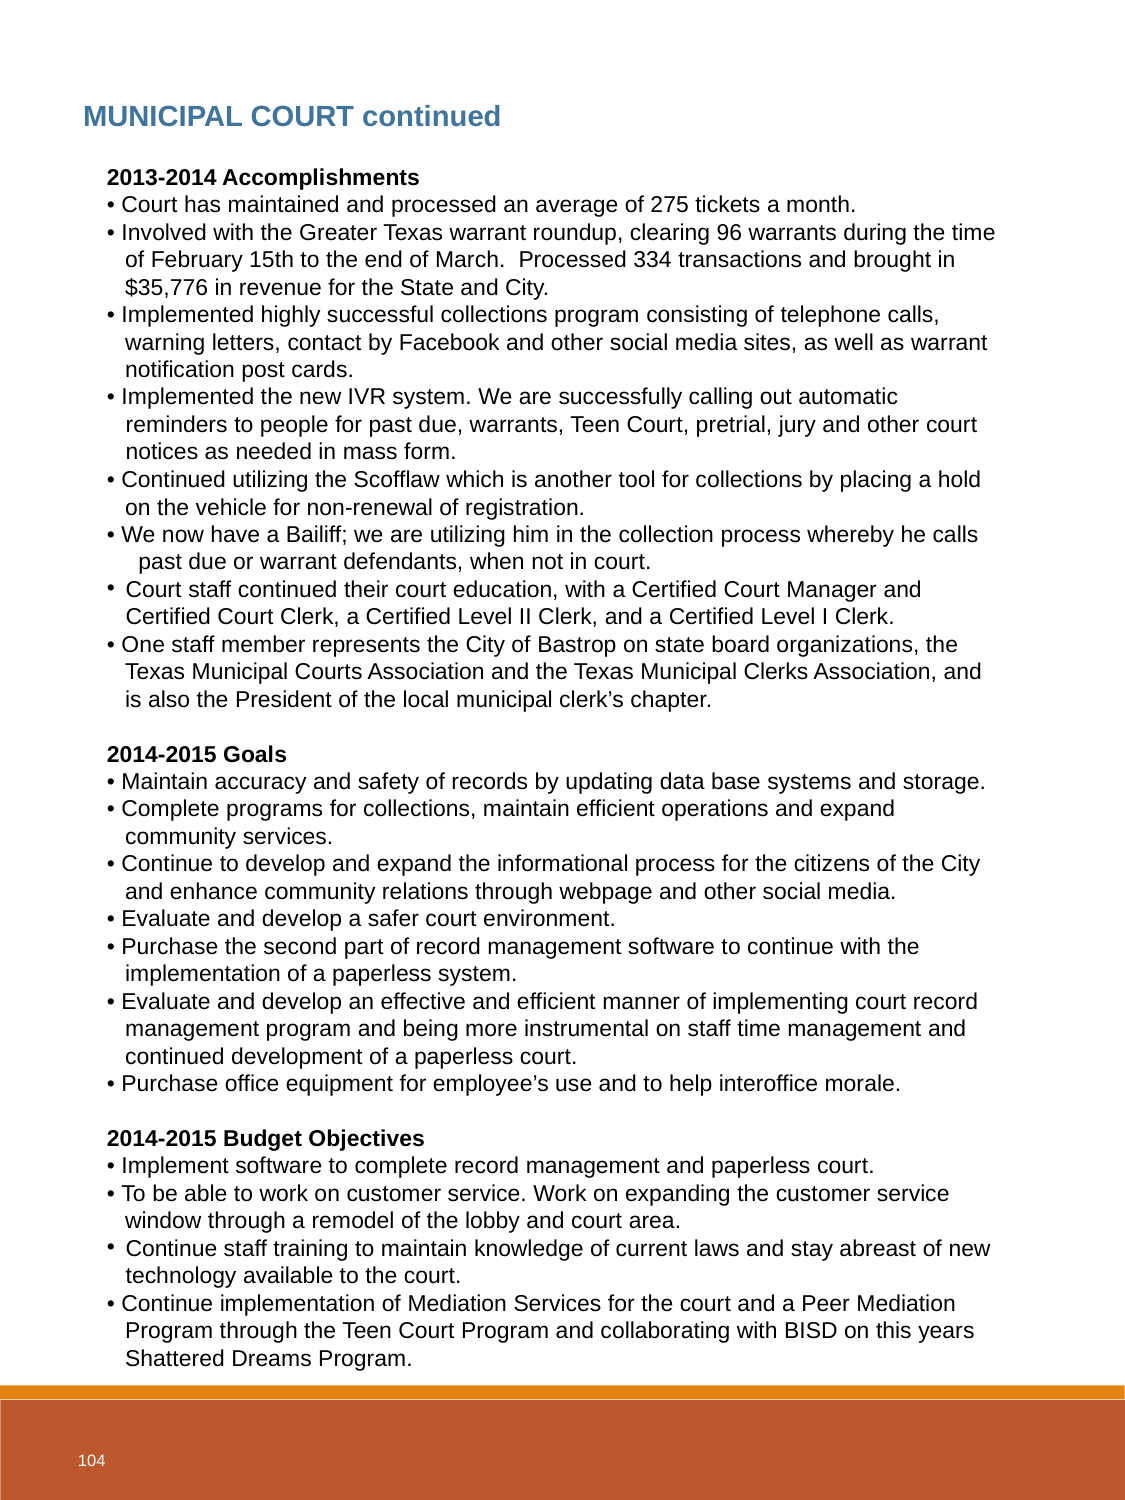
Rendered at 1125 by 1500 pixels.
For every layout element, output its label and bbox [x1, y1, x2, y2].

slide_number [0, 1420, 121, 1500]
text_box [60, 90, 1038, 1379]
